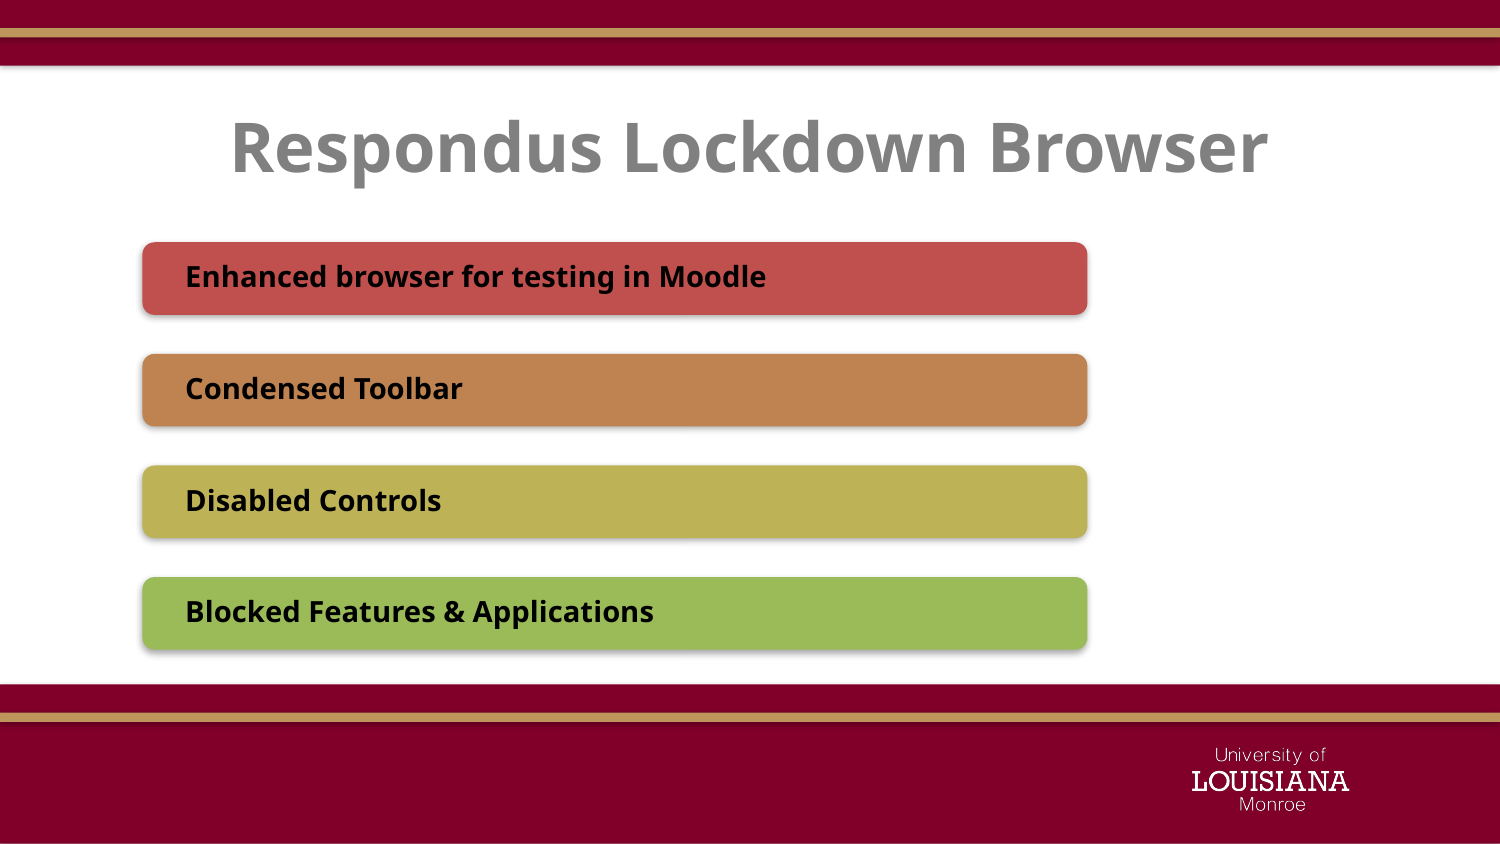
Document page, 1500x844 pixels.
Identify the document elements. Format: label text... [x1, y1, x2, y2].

title Respondus Lockdown Browser [75, 75, 1425, 216]
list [74, 234, 1426, 684]
